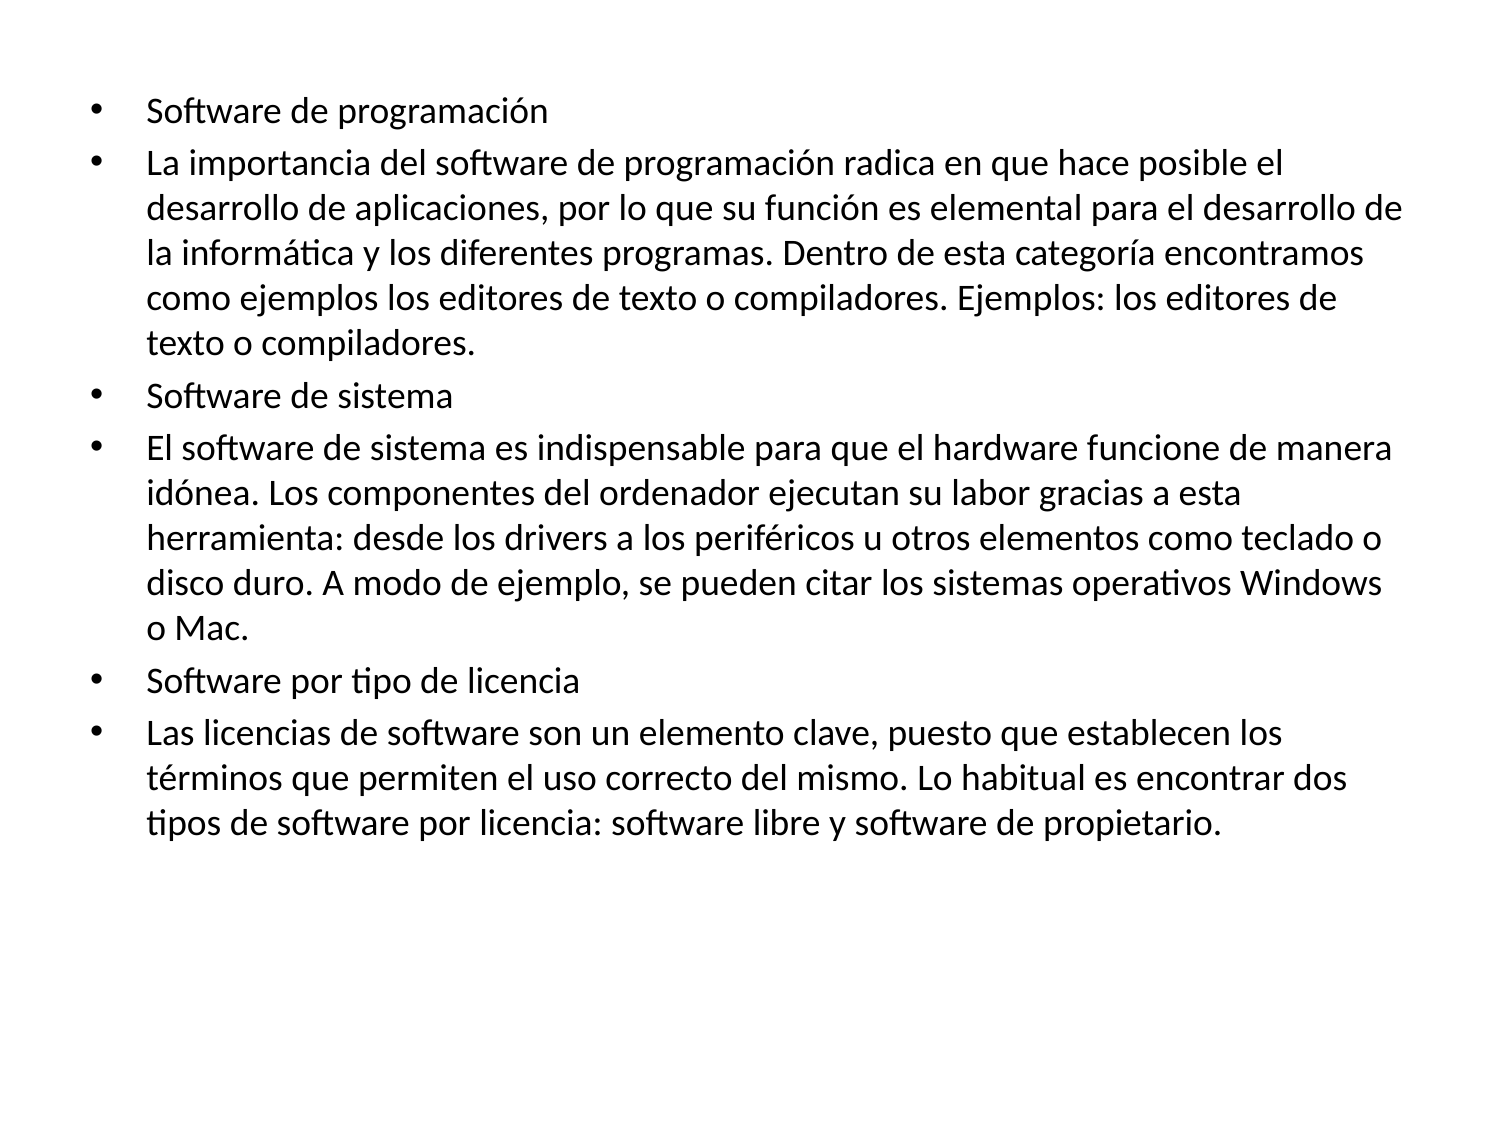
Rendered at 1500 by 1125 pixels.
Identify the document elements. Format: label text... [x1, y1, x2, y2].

list Software de programación La importancia del software de programación radica en que hace posible el desarrollo de aplicaciones, por lo que su función es elemental para el desarrollo de la informática y los diferentes programas. Dentro de esta categoría encontramos como ejemplos los editores de texto o compiladores. Ejemplos: los editores de texto o compiladores. Software de sistema El software de sistema es indispensable para que el hardware funcione de manera idónea. Los componentes del ordenador ejecutan su labor gracias a esta herramienta: desde los drivers a los periféricos u otros elementos como teclado o disco duro. A modo de ejemplo, se pueden citar los sistemas operativos Windows o Mac. Software por tipo de licencia Las licencias de software son un elemento clave, puesto que establecen los términos que permiten el uso correcto del mismo. Lo habitual es encontrar dos tipos de software por licencia: software libre y software de propietario. [75, 78, 1425, 1005]
